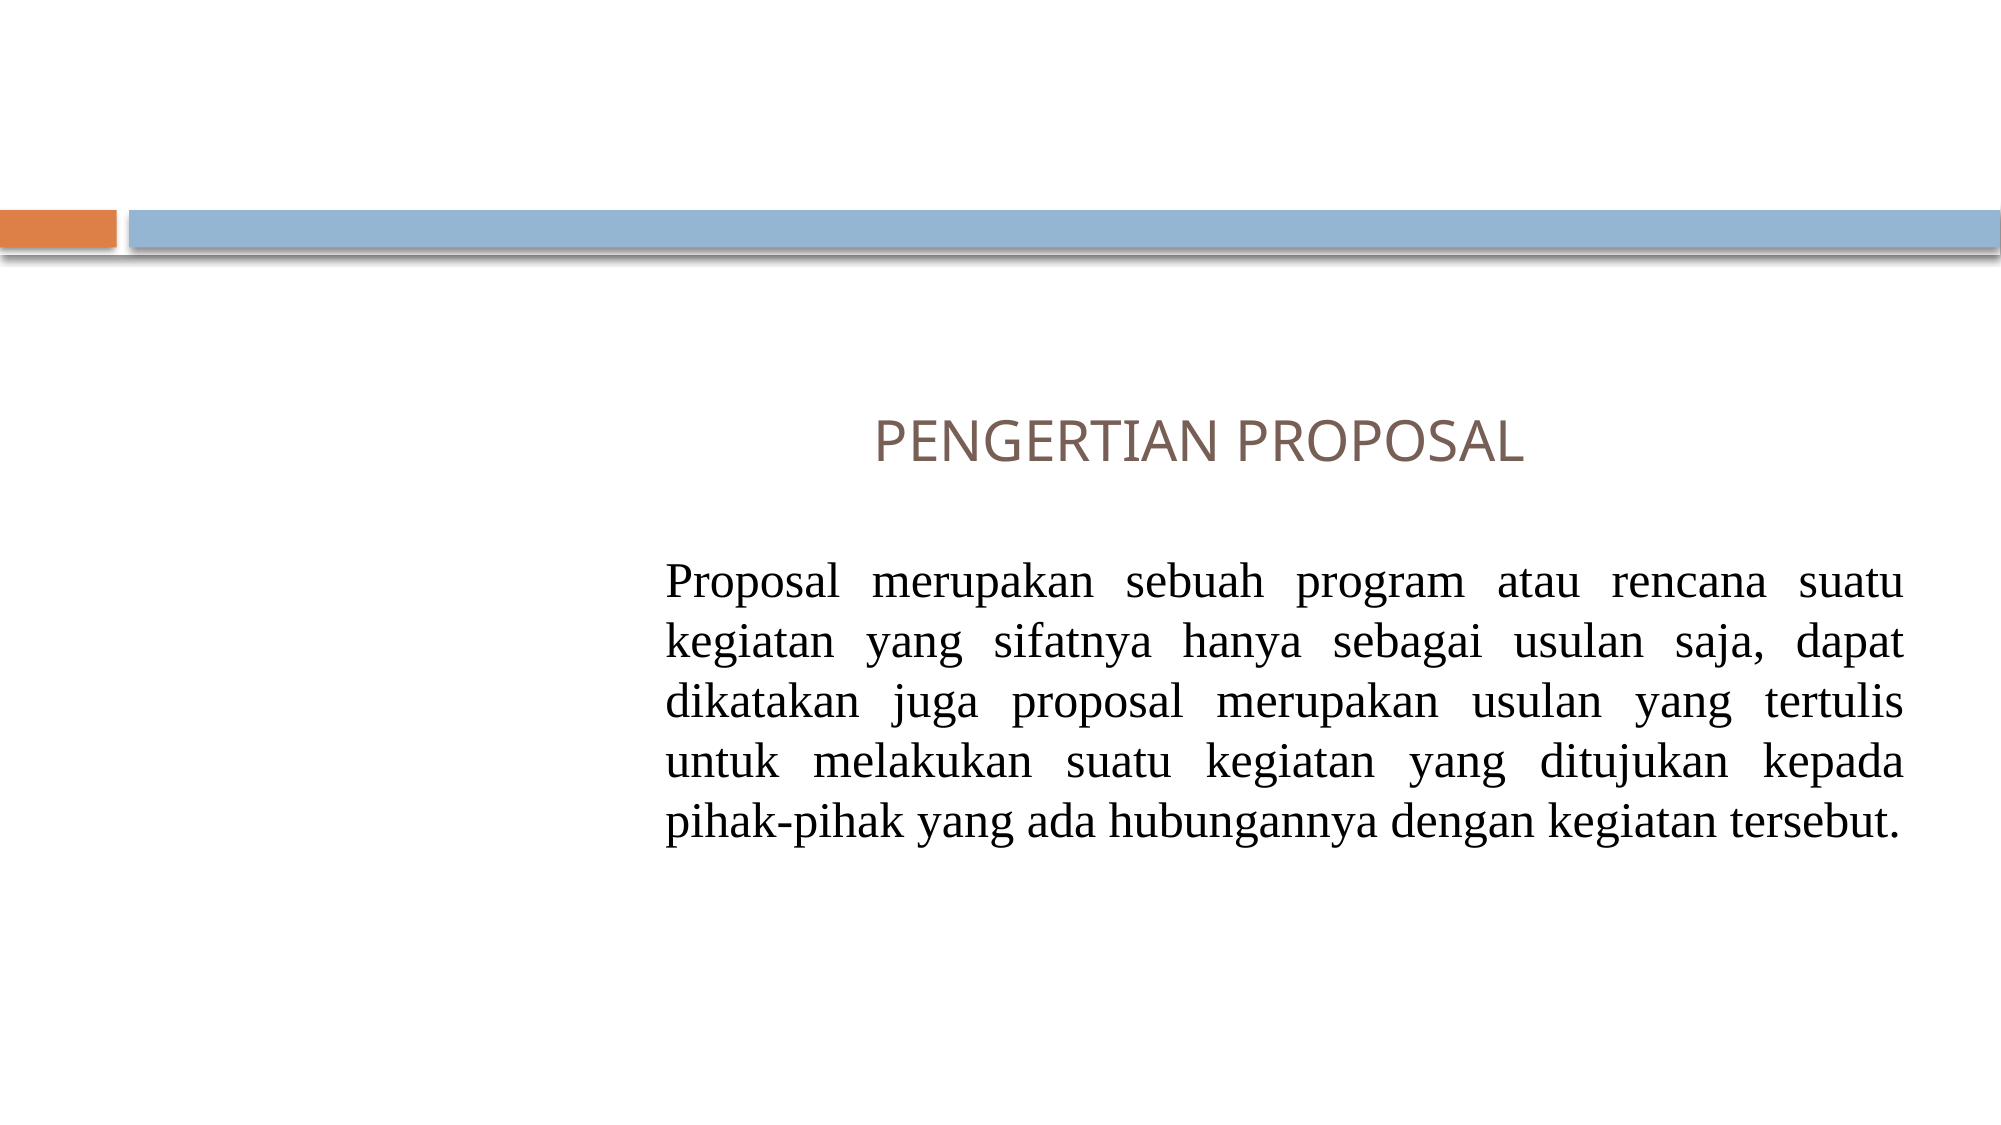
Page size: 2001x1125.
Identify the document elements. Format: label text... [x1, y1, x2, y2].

list Proposal merupakan sebuah program atau rencana suatu kegiatan yang sifatnya hanya sebagai usulan saja, dapat dikatakan juga proposal merupakan usulan yang tertulis untuk melakukan suatu kegiatan yang ditujukan kepada pihak-pihak yang ada hubungannya dengan kegiatan tersebut. [650, 539, 1920, 999]
title PENGERTIAN PROPOSAL [487, 396, 1927, 480]
